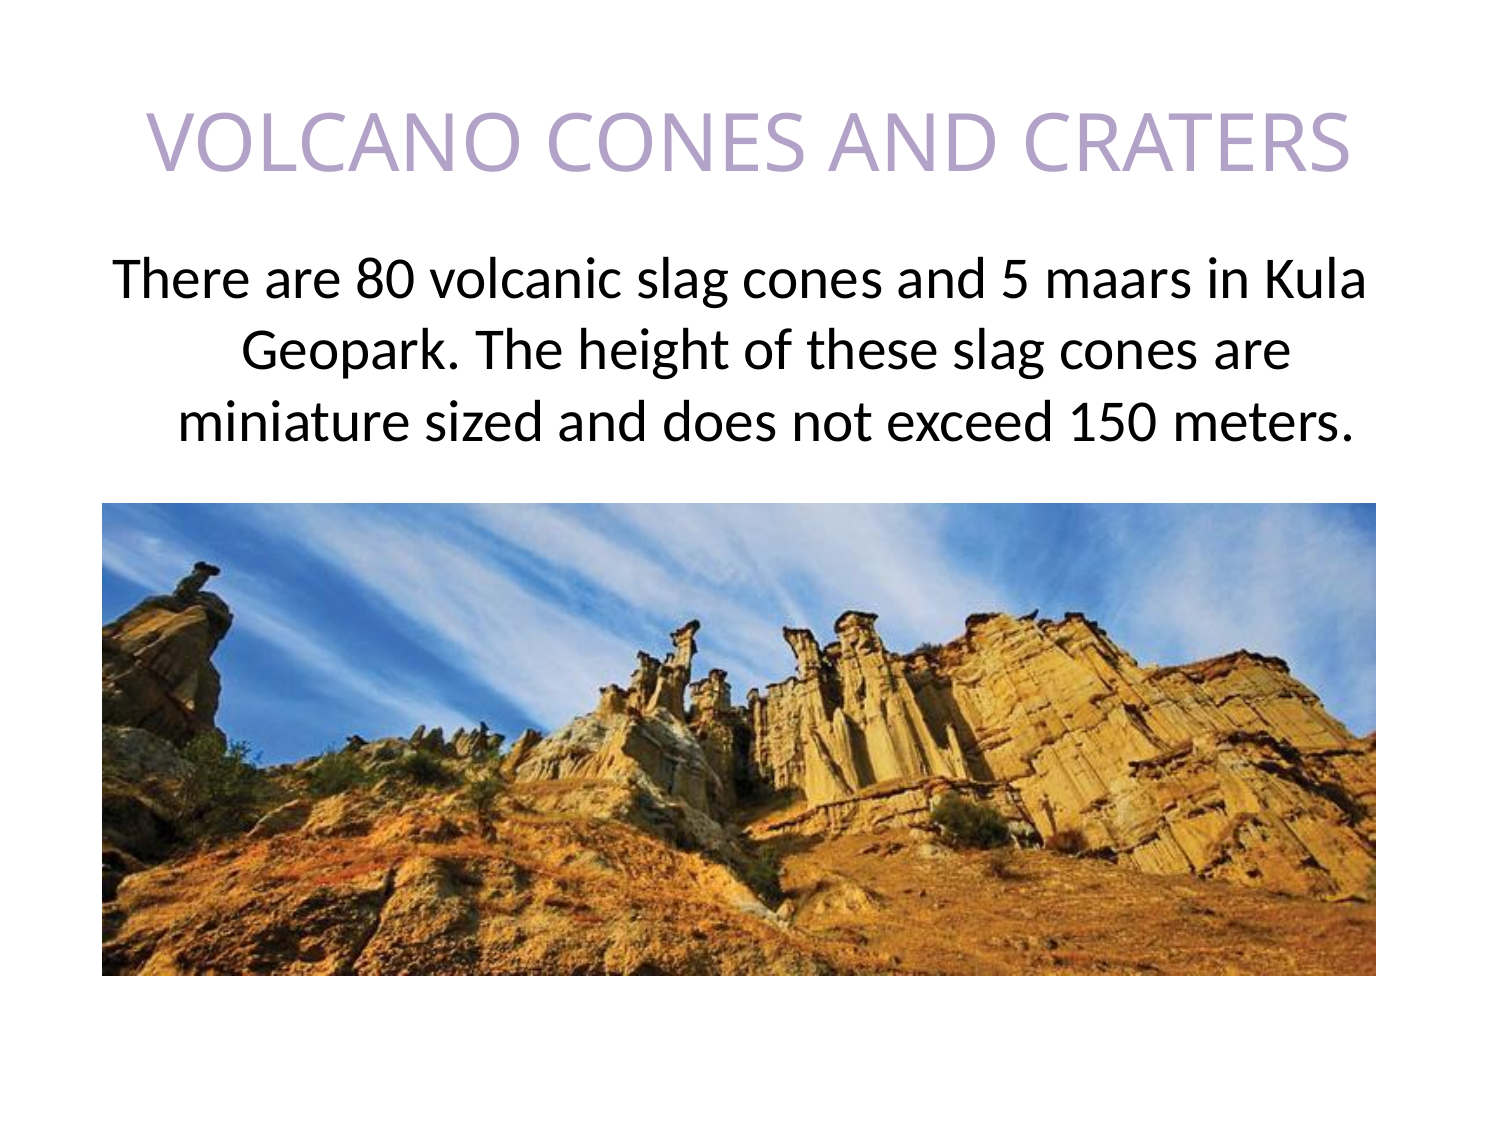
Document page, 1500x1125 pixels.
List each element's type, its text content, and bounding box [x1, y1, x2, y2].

picture [102, 503, 1377, 977]
list There are 80 volcanic slag cones and 5 maars in Kula Geopark. The height of these slag cones are miniature sized and does not exceed 150 meters. [64, 231, 1415, 461]
title VOLCANO CONES AND CRATERS [75, 45, 1425, 233]
